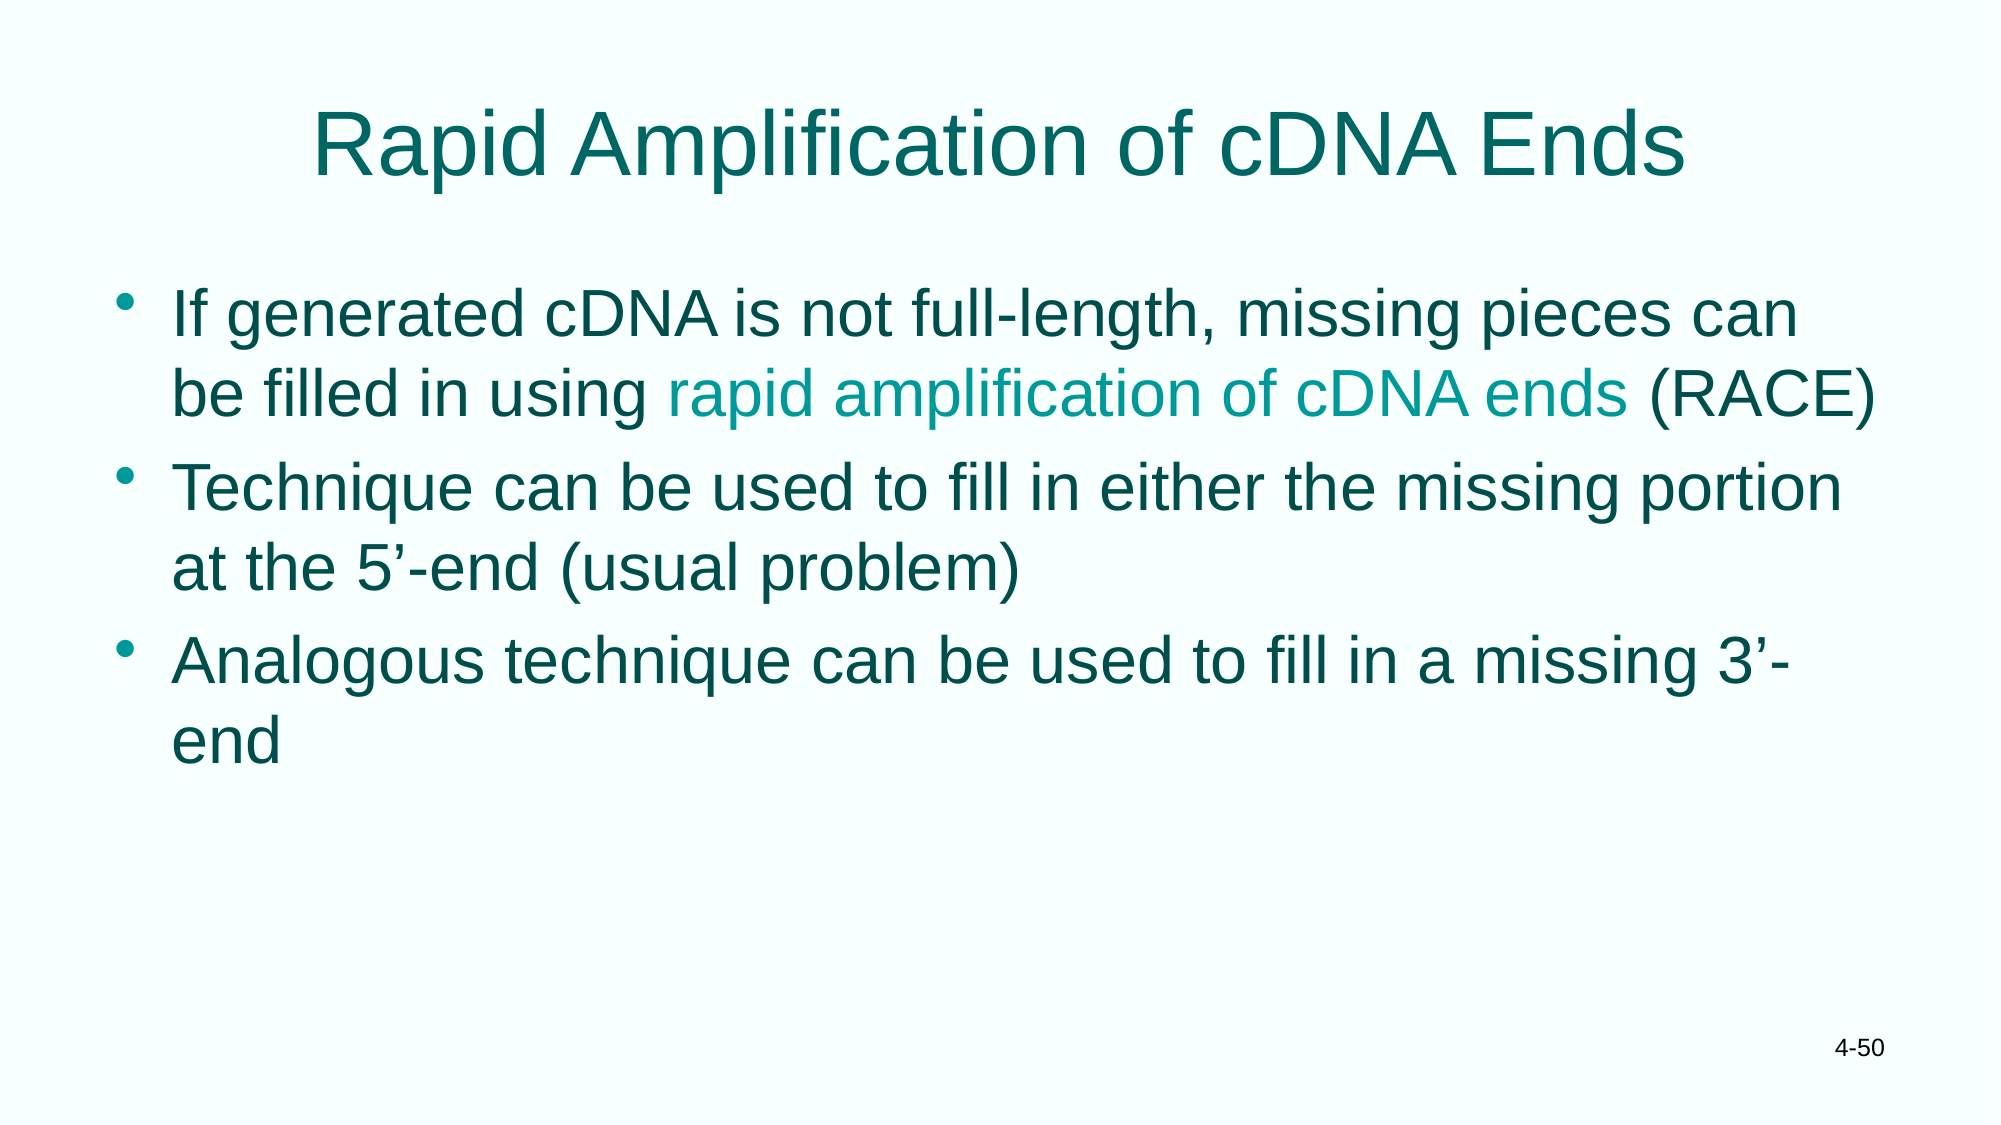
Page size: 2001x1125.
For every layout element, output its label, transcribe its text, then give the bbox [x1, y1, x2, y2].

title Rapid Amplification of cDNA Ends [99, 45, 1900, 233]
list If generated cDNA is not full-length, missing pieces can be filled in using rapid amplification of cDNA ends (RACE) Technique can be used to fill in either the missing portion at the 5’-end (usual problem) Analogous technique can be used to fill in a missing 3’-end [99, 262, 1900, 1005]
slide_number 4-50 [1433, 1024, 1900, 1103]
